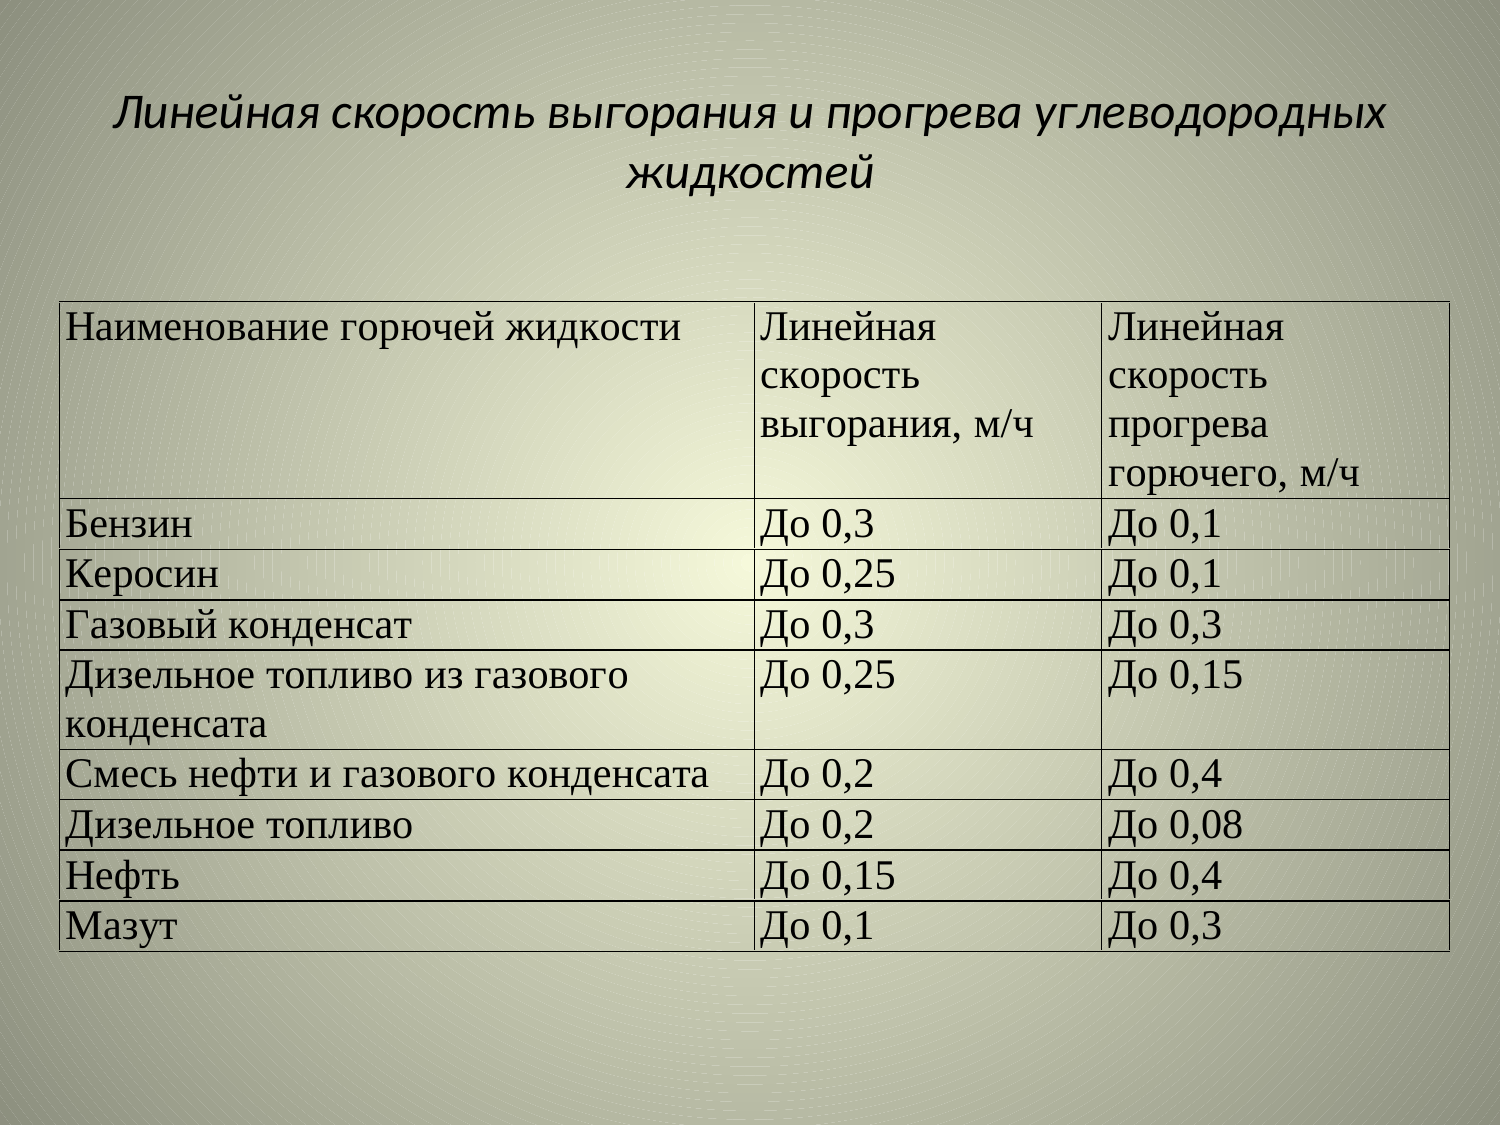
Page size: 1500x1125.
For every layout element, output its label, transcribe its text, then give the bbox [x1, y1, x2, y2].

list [58, 300, 1476, 988]
title Линейная скорость выгорания и прогрева углеводородных жидкостей [74, 44, 1426, 233]
